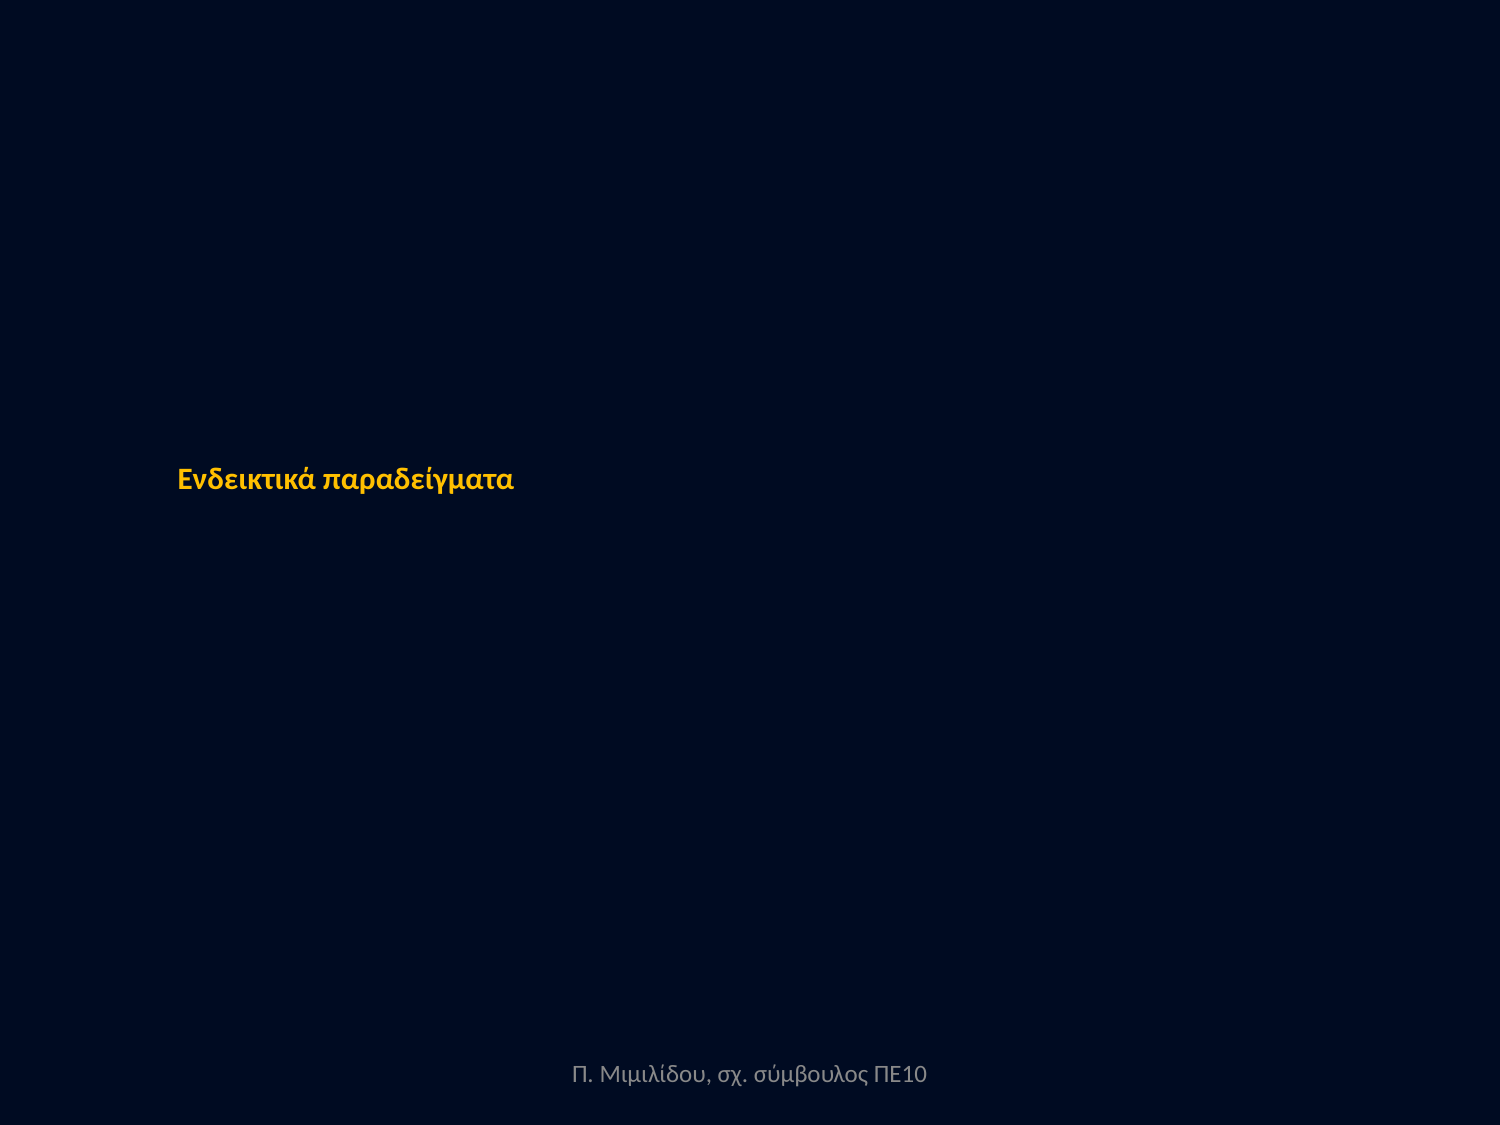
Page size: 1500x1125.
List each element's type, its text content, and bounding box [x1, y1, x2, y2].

title Ενδεικτικά παραδείγματα [162, 374, 1438, 617]
footer Π. Μιμιλίδου, σχ. σύμβουλος ΠΕ10 [512, 1042, 988, 1103]
